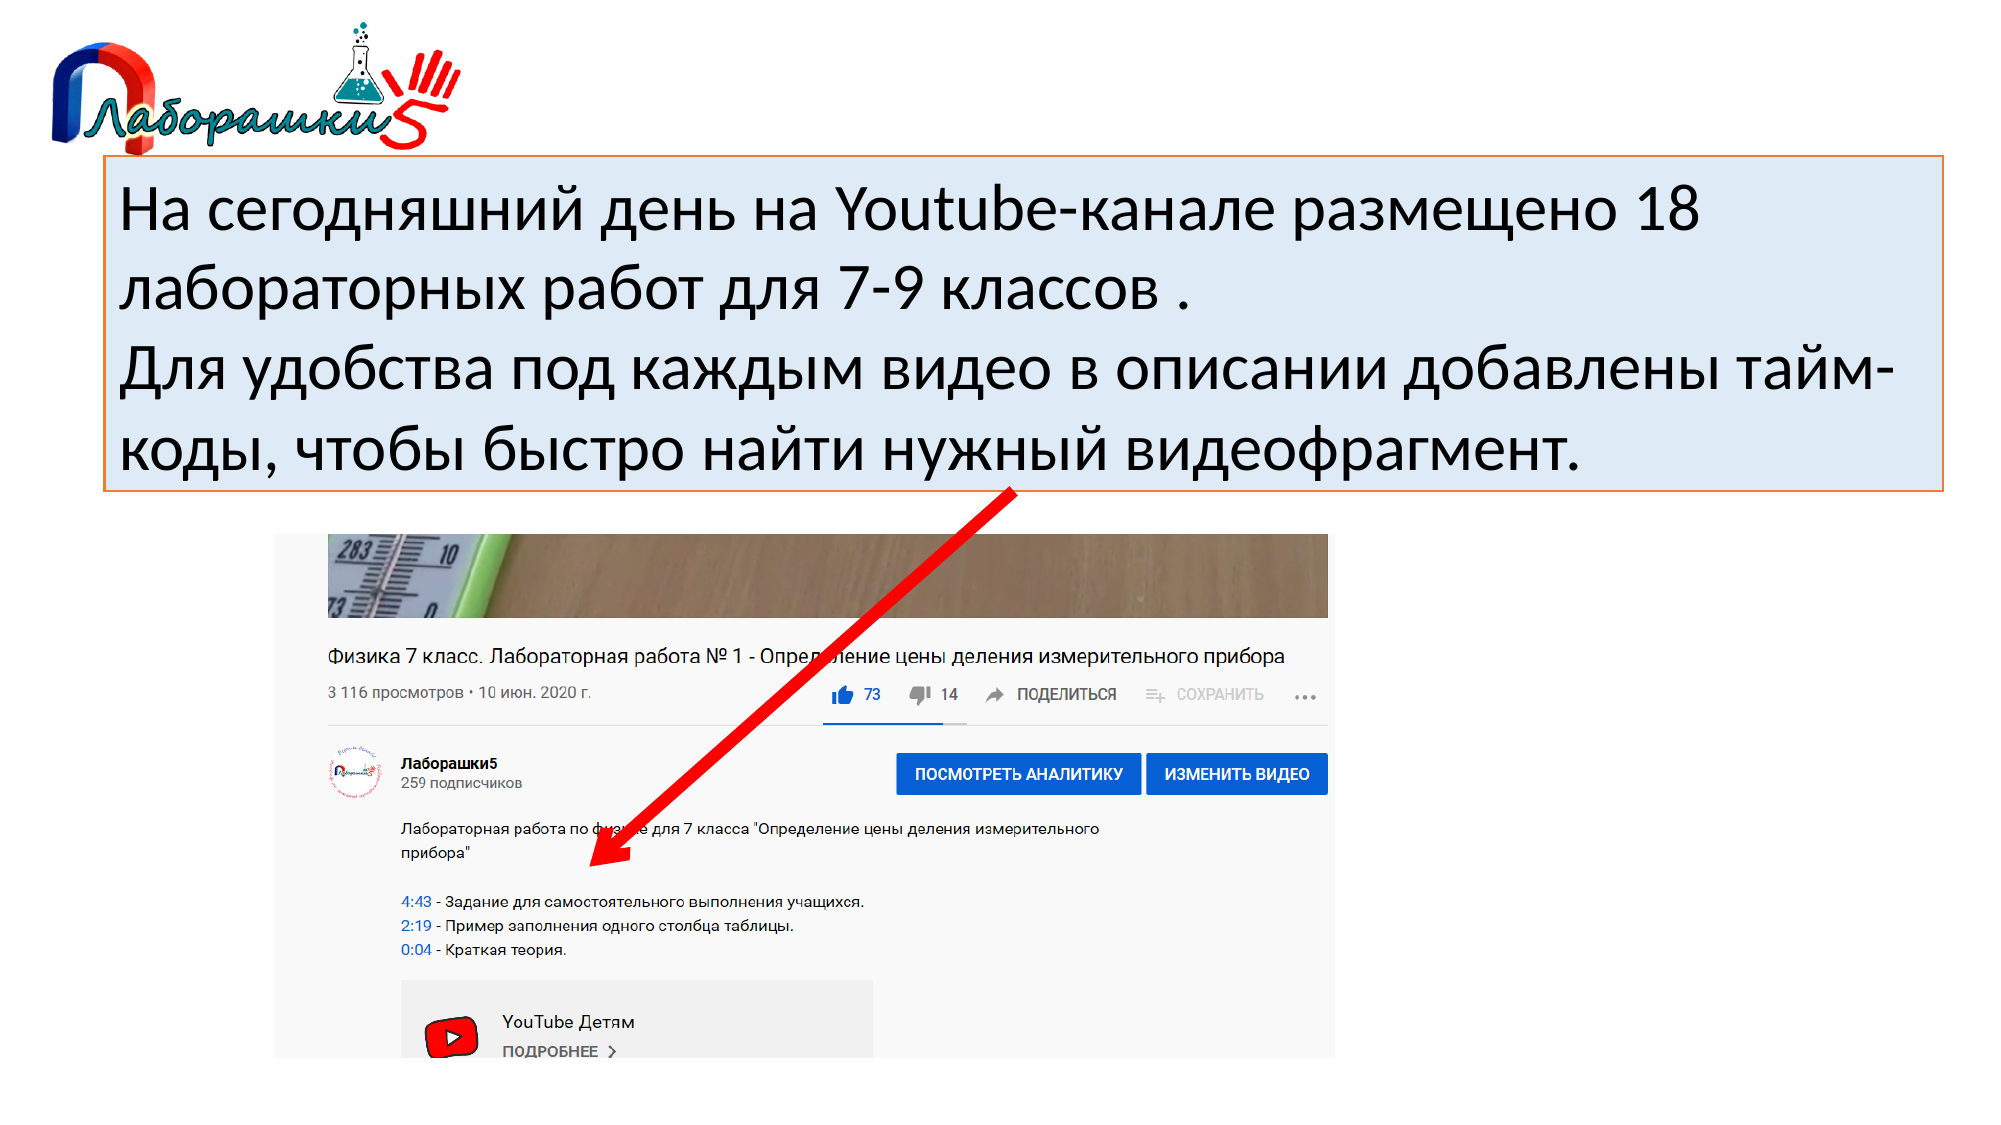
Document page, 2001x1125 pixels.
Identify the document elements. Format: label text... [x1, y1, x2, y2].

text_box На сегодняшний день на Youtube-канале размещено 18 лабораторных работ для 7-9 классов . Для удобства под каждым видео в описании добавлены тайм-коды, чтобы быстро найти нужный видеофрагмент. [103, 155, 1944, 492]
picture [274, 534, 1335, 1058]
picture [47, 19, 463, 158]
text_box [589, 490, 1014, 867]
